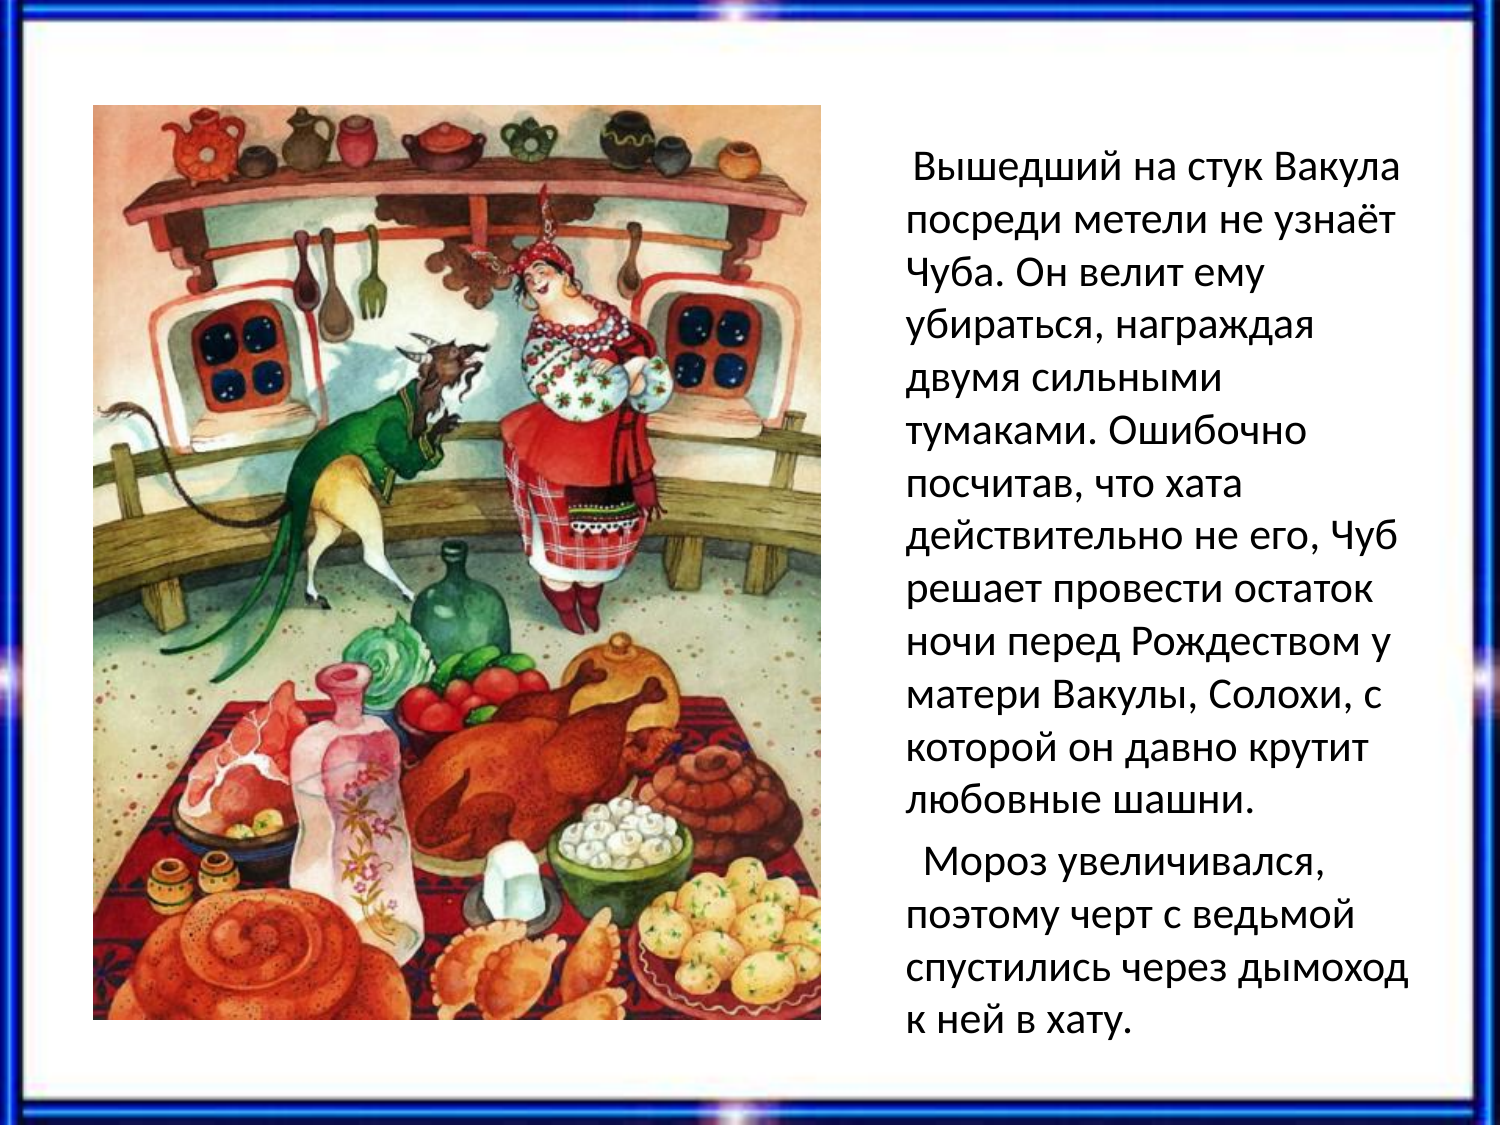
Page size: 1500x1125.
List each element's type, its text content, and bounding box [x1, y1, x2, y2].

list Вышедший на стук Вакула посреди метели не узнаёт Чуба. Он велит ему убираться, награждая двумя сильными тумаками. Ошибочно посчитав, что хата действительно не его, Чуб решает провести остаток ночи перед Рождеством у матери Вакулы, Солохи, с которой он давно крутит любовные шашни. Мороз увеличивался, поэтому черт с ведьмой спустились через дымоход к ней в хату. [837, 128, 1430, 1067]
picture [0, 0, 1500, 1125]
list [93, 105, 821, 1020]
